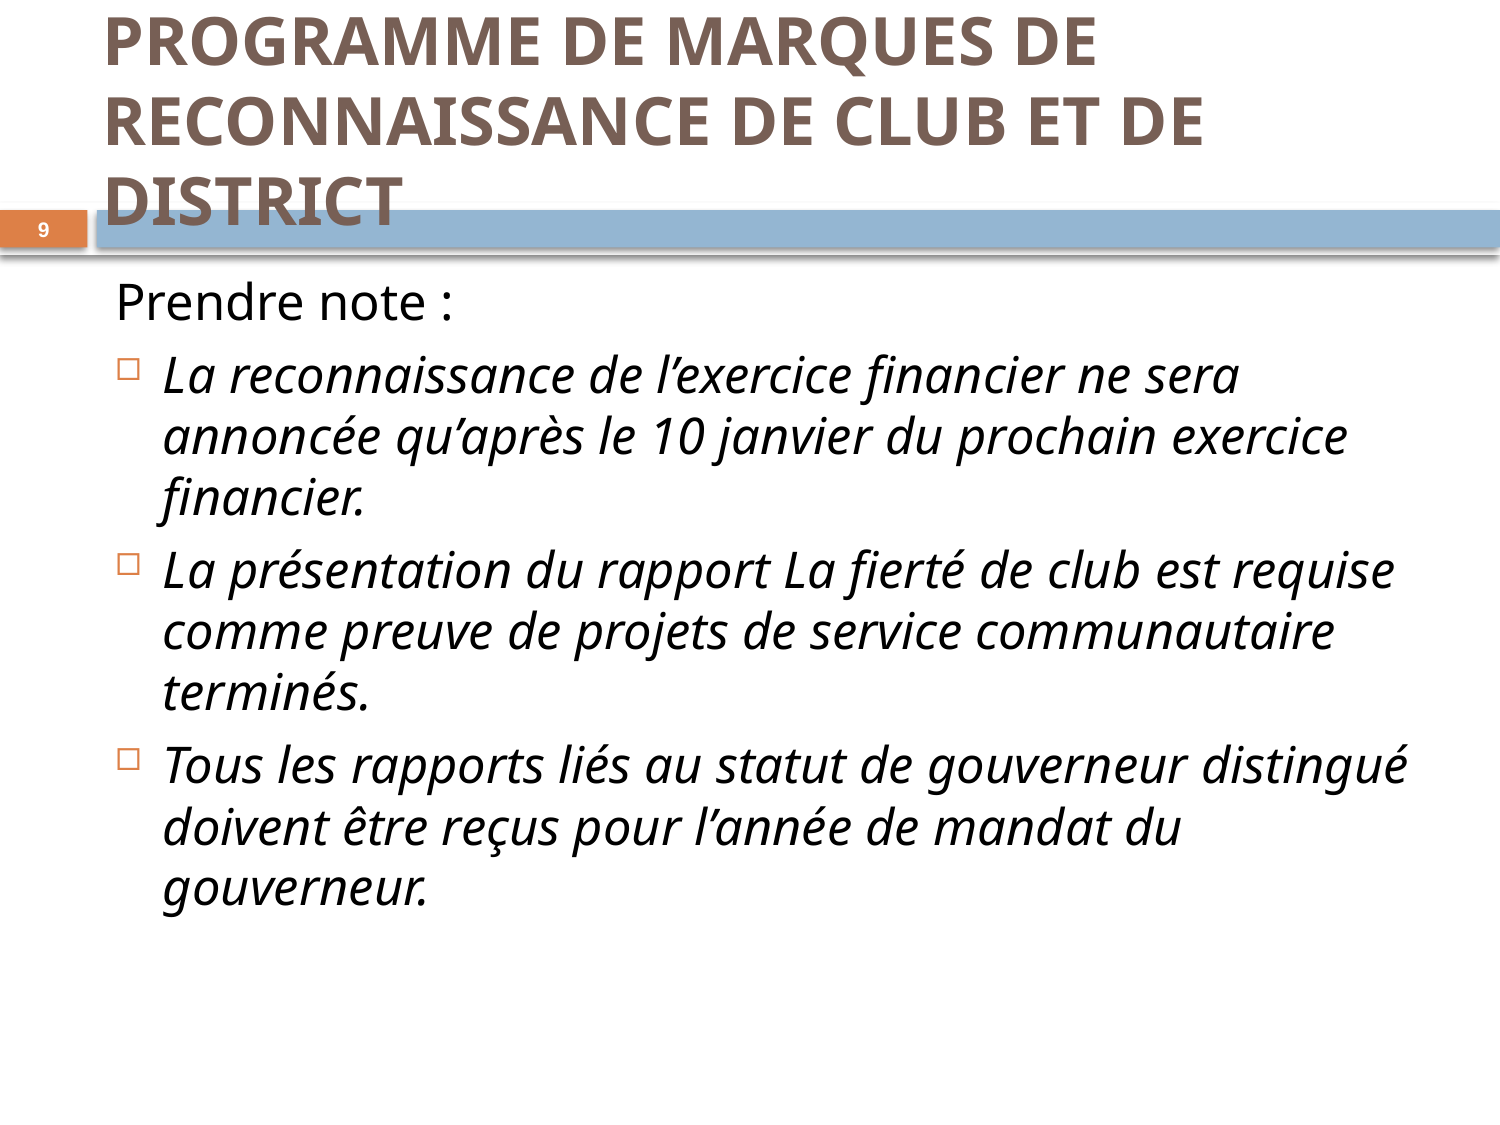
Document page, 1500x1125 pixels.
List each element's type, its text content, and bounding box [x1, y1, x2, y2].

title PROGRAMME DE MARQUES DE RECONNAISSANCE DE CLUB ET DE DISTRICT [87, 37, 1463, 200]
slide_number 9 [0, 208, 88, 249]
list Prendre note : La reconnaissance de l’exercice financier ne sera annoncée qu’après le 10 janvier du prochain exercice financier. La présentation du rapport La fierté de club est requise comme preuve de projets de service communautaire terminés. Tous les rapports liés au statut de gouverneur distingué doivent être reçus pour l’année de mandat du gouverneur. [100, 262, 1438, 1000]
